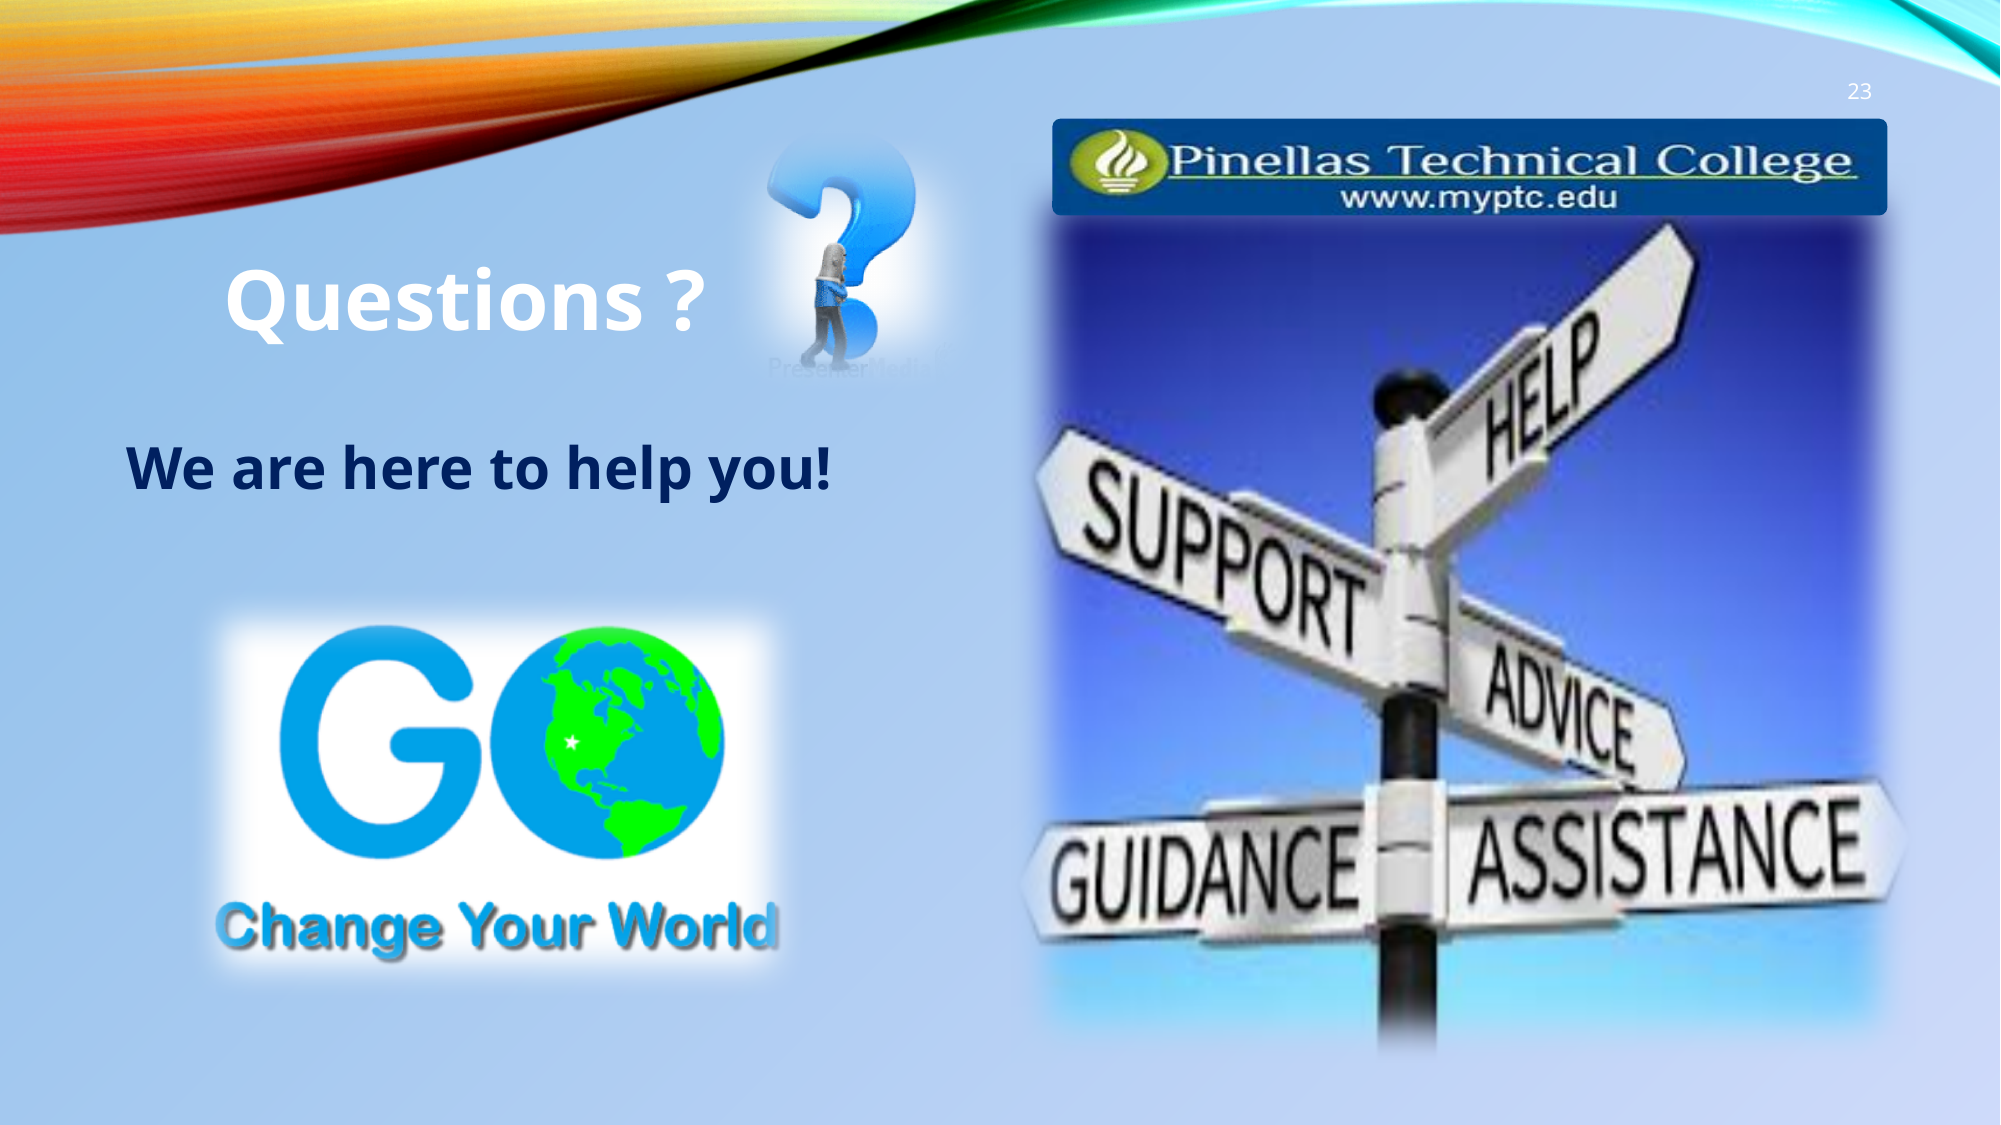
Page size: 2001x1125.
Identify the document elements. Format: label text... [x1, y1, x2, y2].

text_box We are here to help you! [66, 373, 894, 559]
picture [0, 0, 2000, 1063]
text_box [351, 727, 859, 1001]
text_box Questions ? [209, 239, 717, 355]
picture [187, 586, 807, 1000]
slide_number 23 [1437, 62, 1888, 118]
